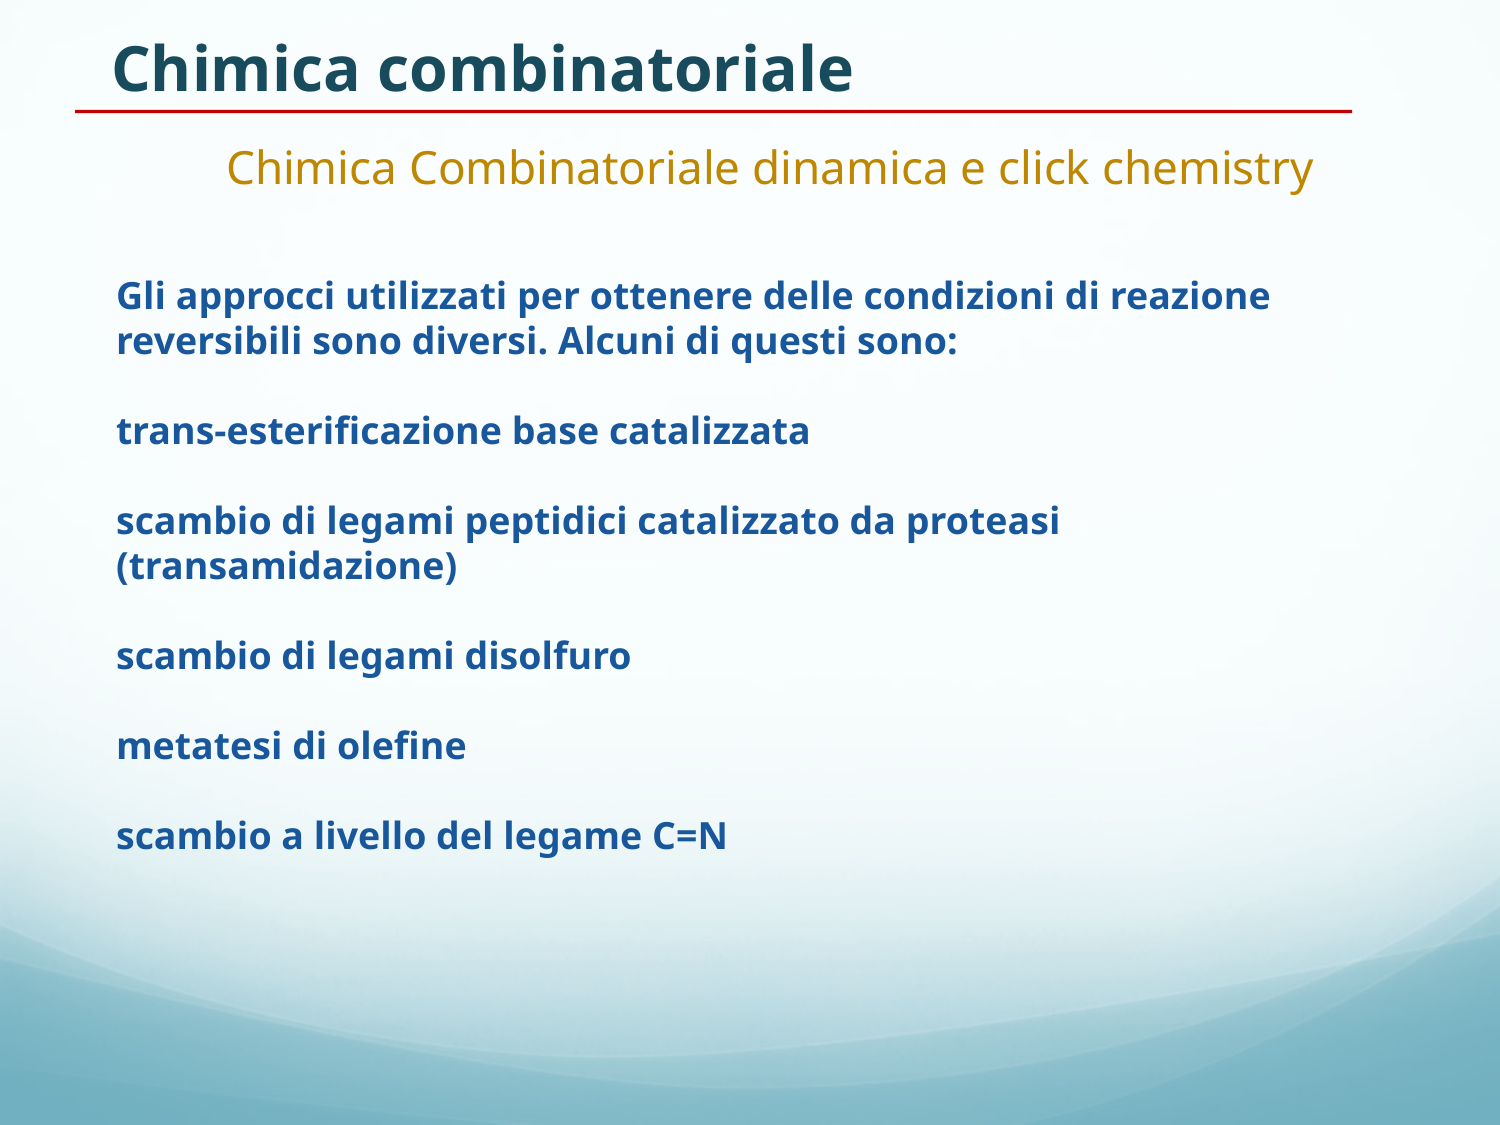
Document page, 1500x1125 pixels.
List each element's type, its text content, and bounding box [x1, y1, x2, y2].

text_box Chimica combinatoriale [96, 21, 870, 111]
text_box Gli approcci utilizzati per ottenere delle condizioni di reazione reversibili sono diversi. Alcuni di questi sono: trans-esterificazione base catalizzata scambio di legami peptidici catalizzato da proteasi (transamidazione) scambio di legami disolfuro metatesi di olefine scambio a livello del legame C=N [101, 264, 1310, 910]
text_box Chimica Combinatoriale dinamica e click chemistry [211, 131, 1330, 201]
